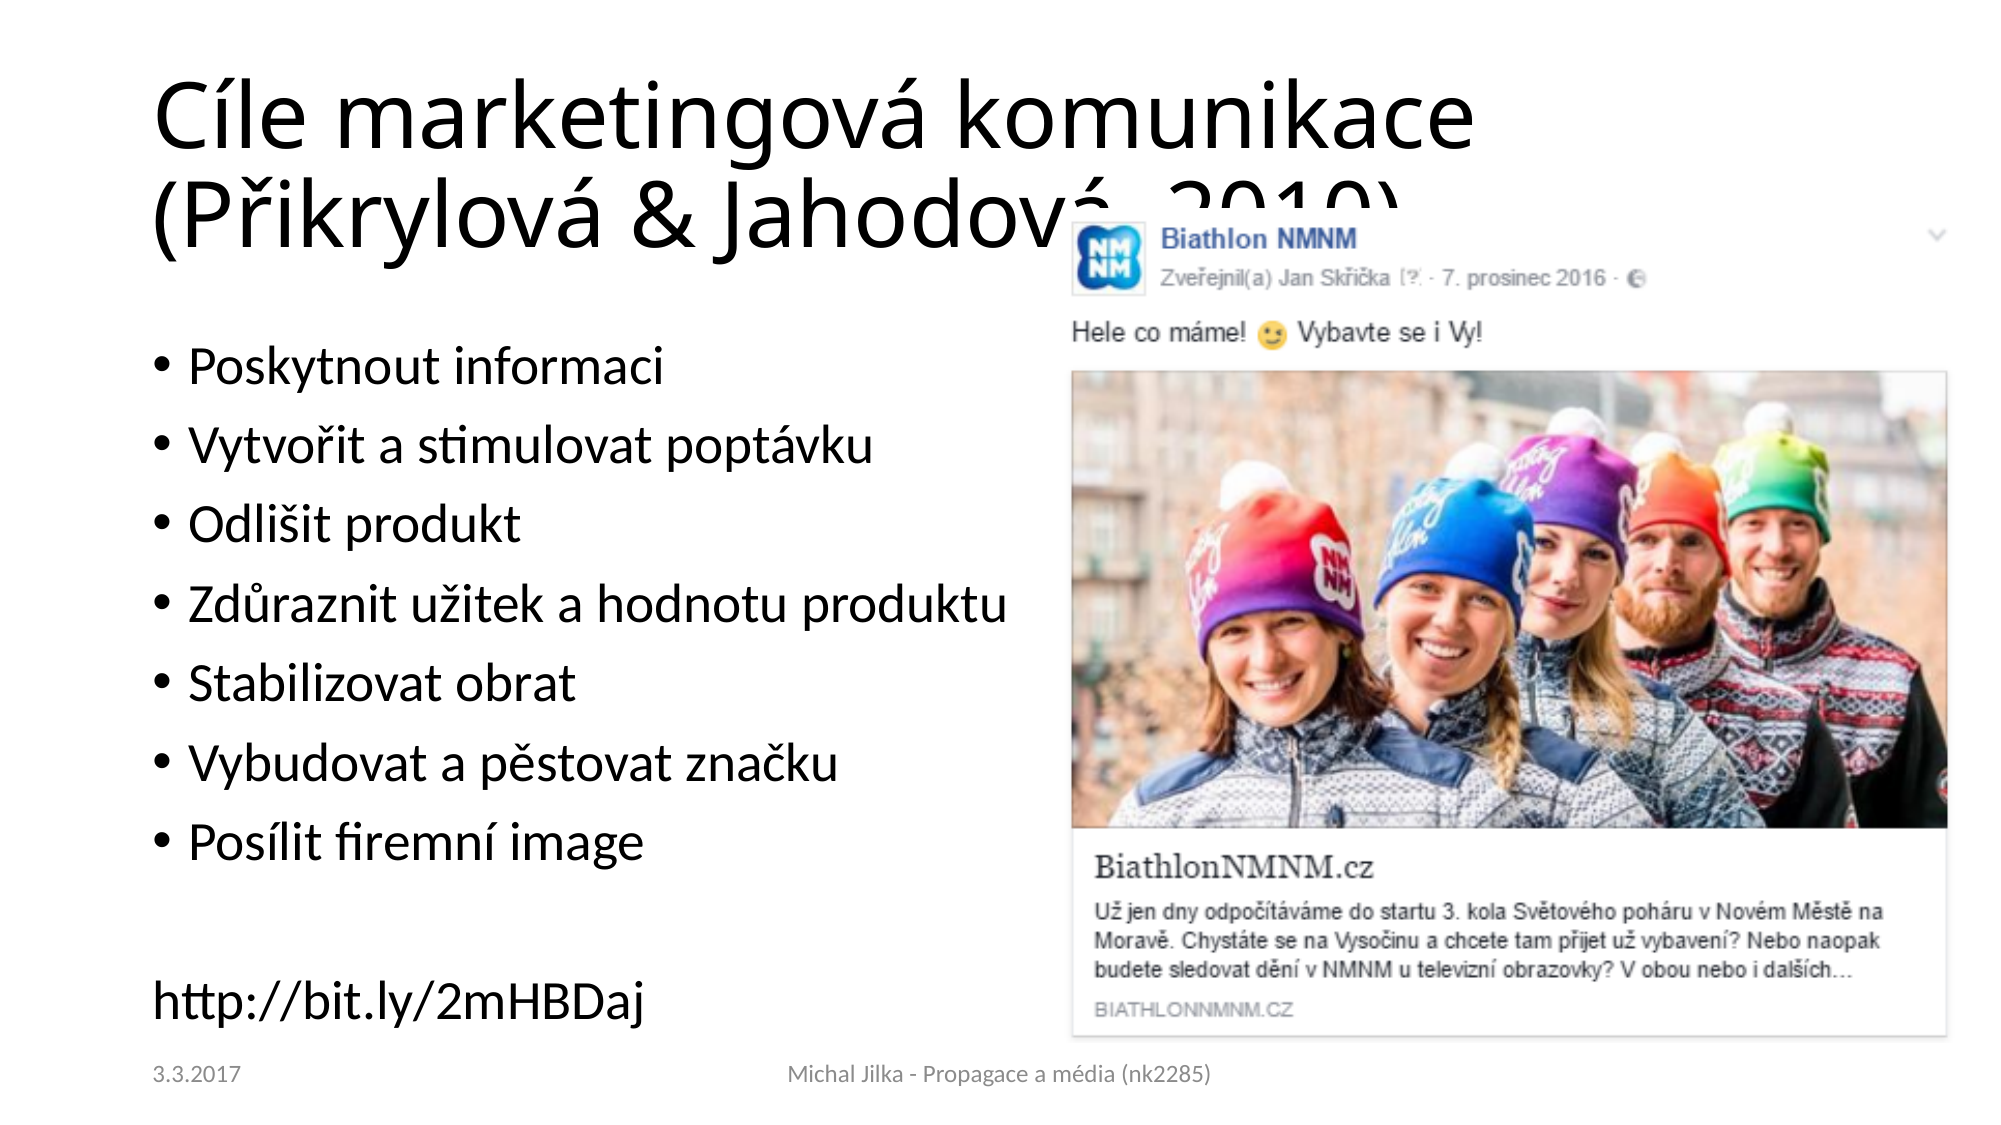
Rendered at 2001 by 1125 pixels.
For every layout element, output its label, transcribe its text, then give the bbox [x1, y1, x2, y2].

footer Michal Jilka - Propagace a média (nk2285) [662, 1042, 1338, 1103]
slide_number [137, 1042, 588, 1103]
picture [1062, 208, 1969, 1043]
title Cíle marketingová komunikace (Přikrylová & Jahodová, 2010) [137, 59, 1863, 278]
list Poskytnout informaci Vytvořit a stimulovat poptávku Odlišit produkt Zdůraznit užitek a hodnotu produktu Stabilizovat obrat Vybudovat a pěstovat značku Posílit firemní image http://bit.ly/2mHBDaj [137, 328, 1062, 1043]
